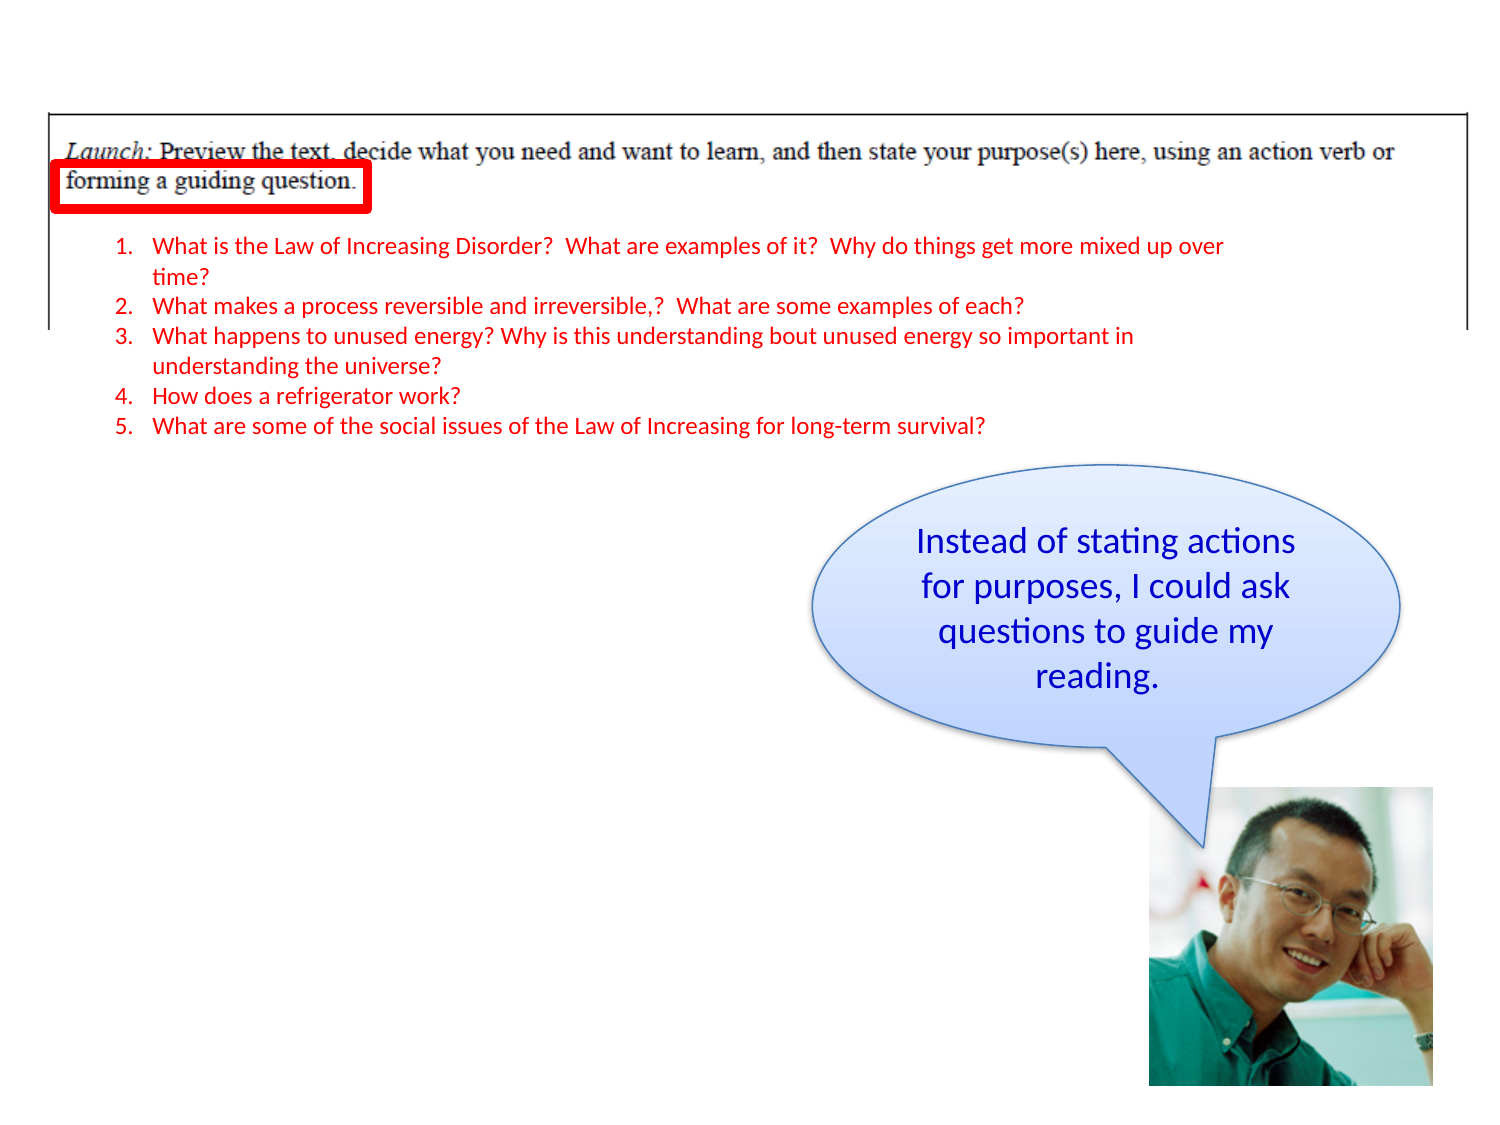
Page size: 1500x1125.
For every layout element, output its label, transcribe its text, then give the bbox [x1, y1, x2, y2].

text_box Instead of stating actions for purposes, I could ask questions to guide my reading. [811, 464, 1401, 789]
picture [1149, 787, 1434, 1087]
picture [29, 104, 1493, 330]
text_box What is the Law of Increasing Disorder? What are examples of it? Why do things get more mixed up over time? What makes a process reversible and irreversible,? What are some examples of each? What happens to unused energy? Why is this understanding bout unused energy so important in understanding the universe? How does a refrigerator work? What are some of the social issues of the Law of Increasing for long-term survival? [99, 338, 1269, 447]
